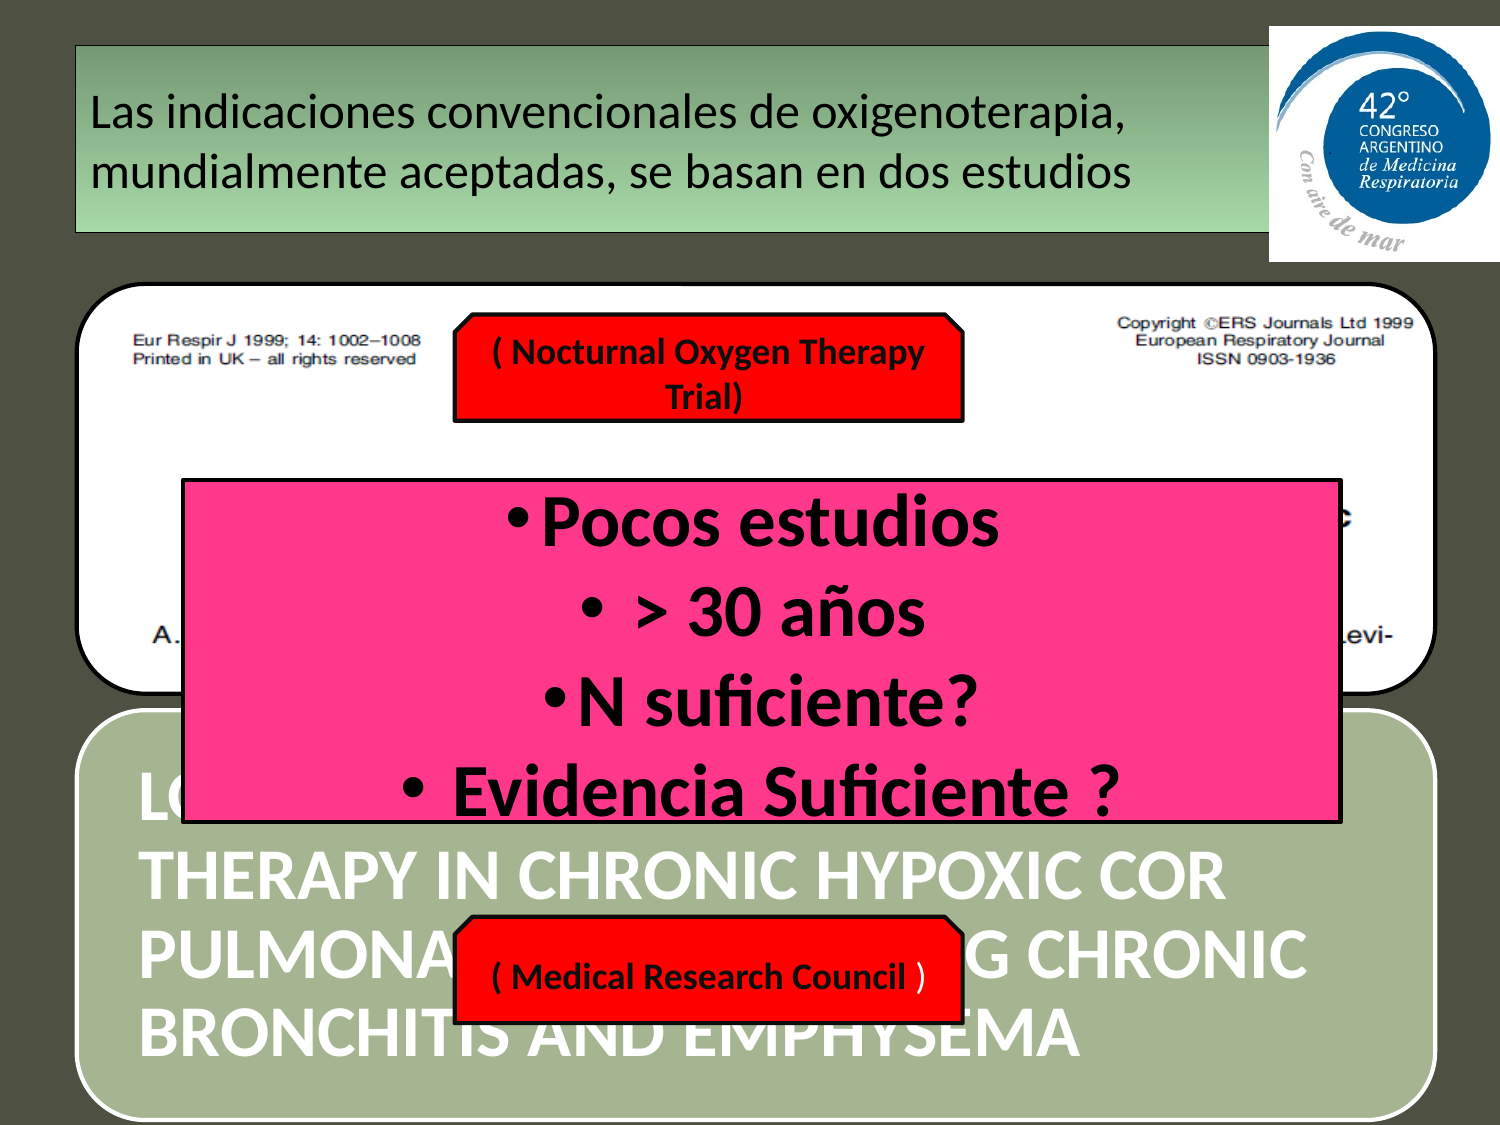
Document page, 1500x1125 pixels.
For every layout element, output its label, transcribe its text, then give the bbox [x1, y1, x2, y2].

title Las indicaciones convencionales de oxigenoterapia, mundialmente aceptadas, se basan en dos estudios [75, 45, 1264, 233]
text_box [76, 278, 1436, 1125]
picture [1269, 26, 1500, 262]
